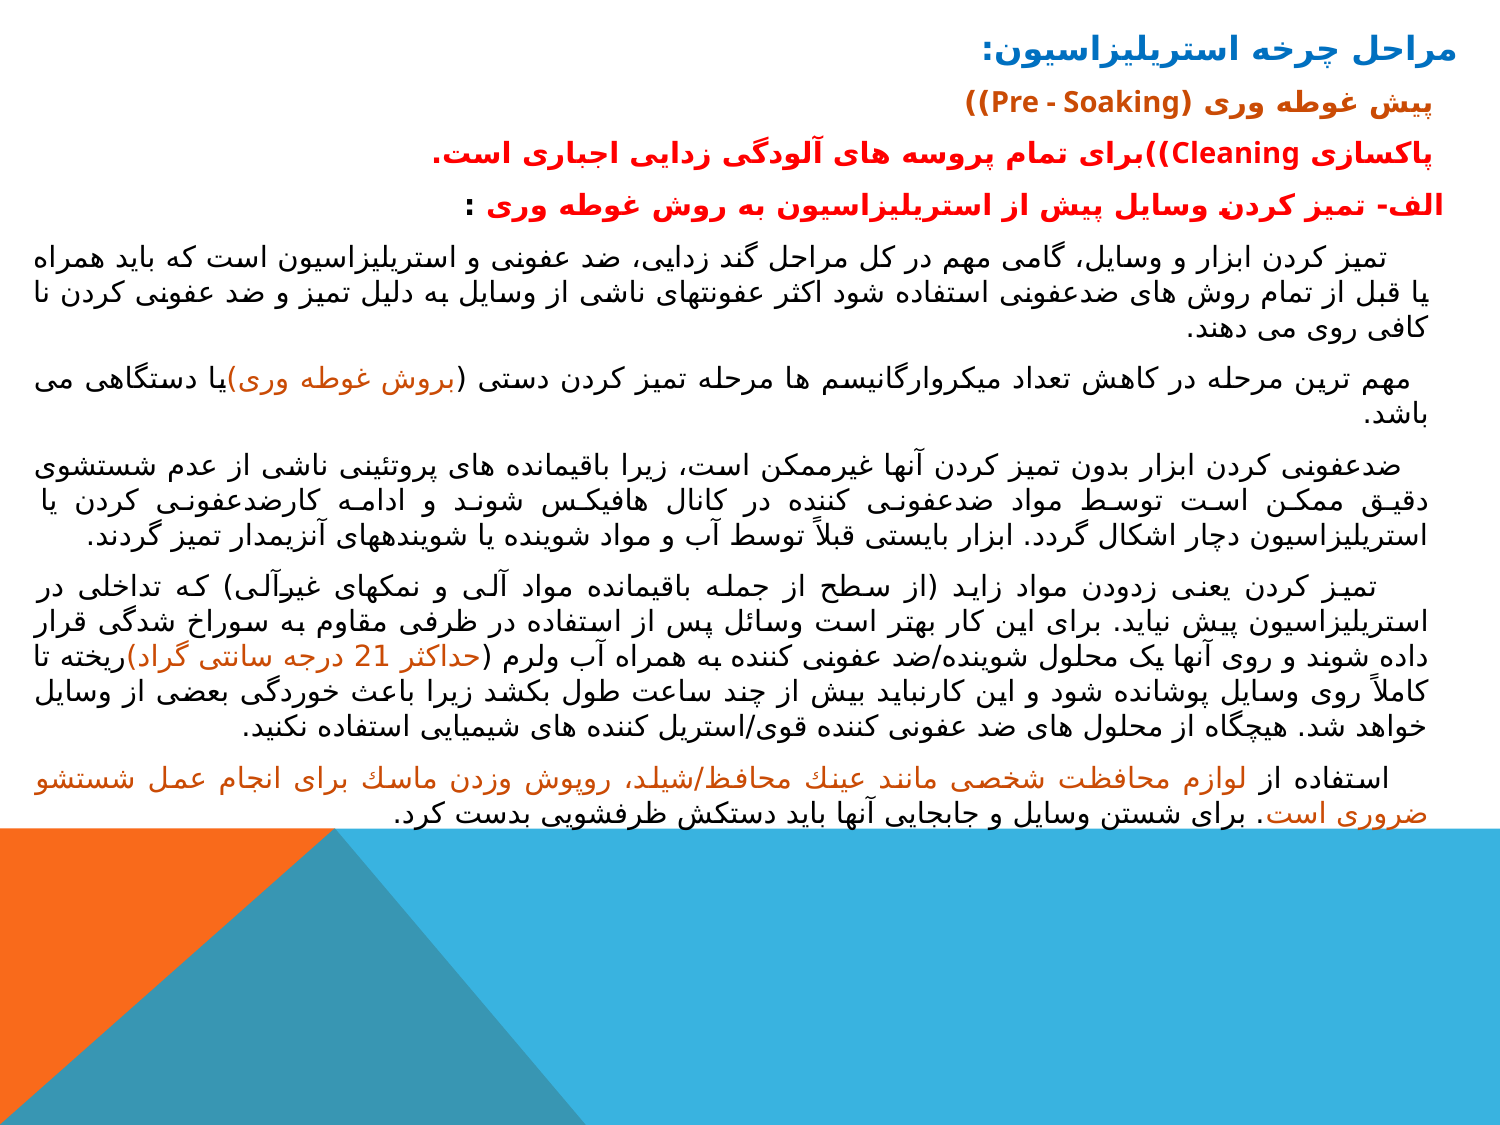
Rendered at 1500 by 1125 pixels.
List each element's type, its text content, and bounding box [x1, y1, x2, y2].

list مراحل چرخه استریلیزاسیون: پیش غوطه وری (Pre - Soaking)) پاکسازی Cleaning))برای تمام پروسه های آلودگی زدایی اجباری است. الف- تميز کردن وسايل پيش از استريليزاسيون به روش غوطه وری : تميز کردن ابزار و وسایل، گامی مهم در کل مراحل گند زدایی، ضد عفونی و استریليزاسيون است که باید همراه یا قبل از تمام روش های ضدعفونی استفاده شود اکثر عفونتهای ناشی از وسایل به دليل تميز و ضد عفونی کردن نا کافی روی می دهند. مهم ترین مرحله در کاهش تعداد ميکروارگانيسم ها مرحله تميز کردن دستی (بروش غوطه وری)یا دستگاهی می باشد. ضدعفونی کردن ابزار بدون تميز کردن آنها غيرممکن است، زیرا باقيمانده های پروتئينی ناشی از عدم شستشوی دقيق ممکن است توسط مواد ضدعفونی کننده در کانال هافيکس شوند و ادامه کارضدعفونی کردن یا استریليزاسيون دچار اشکال گردد. ابزار بایستی قبلاً توسط آب و مواد شوینده یا شویندههای آنزیمدار تميز گردند. تميز کردن یعنی زدودن مواد زاید (از سطح از جمله باقيمانده مواد آلی و نمکهای غيرآلی) که تداخلی در استریليزاسيون پيش نياید. برای این کار بهتر است وسائل پس از استفاده در ظرفی مقاوم به سوراخ شدگی قرار داده شوند و روی آنها یک محلول شوینده/ضد عفونی کننده به همراه آب ولرم (حداکثر 21 درجه سانتی گراد)ریخته تا کاملاً روی وسایل پوشانده شود و این کارنباید بيش از چند ساعت طول بکشد زیرا باعث خوردگی بعضی از وسایل خواهد شد. هيچگاه از محلول های ضد عفونی کننده قوی/استريل کننده های شيميايی استفاده نکنيد. استفاده از لوازم محافظت شخصی مانند عينك محافظ/شيلد، روپوش وزدن ماسك برای انجام عمل شستشو ضروری است. برای شستن وسایل و جابجایی آنها باید دستکش ظرفشویی بدست کرد. [17, 19, 1500, 1106]
